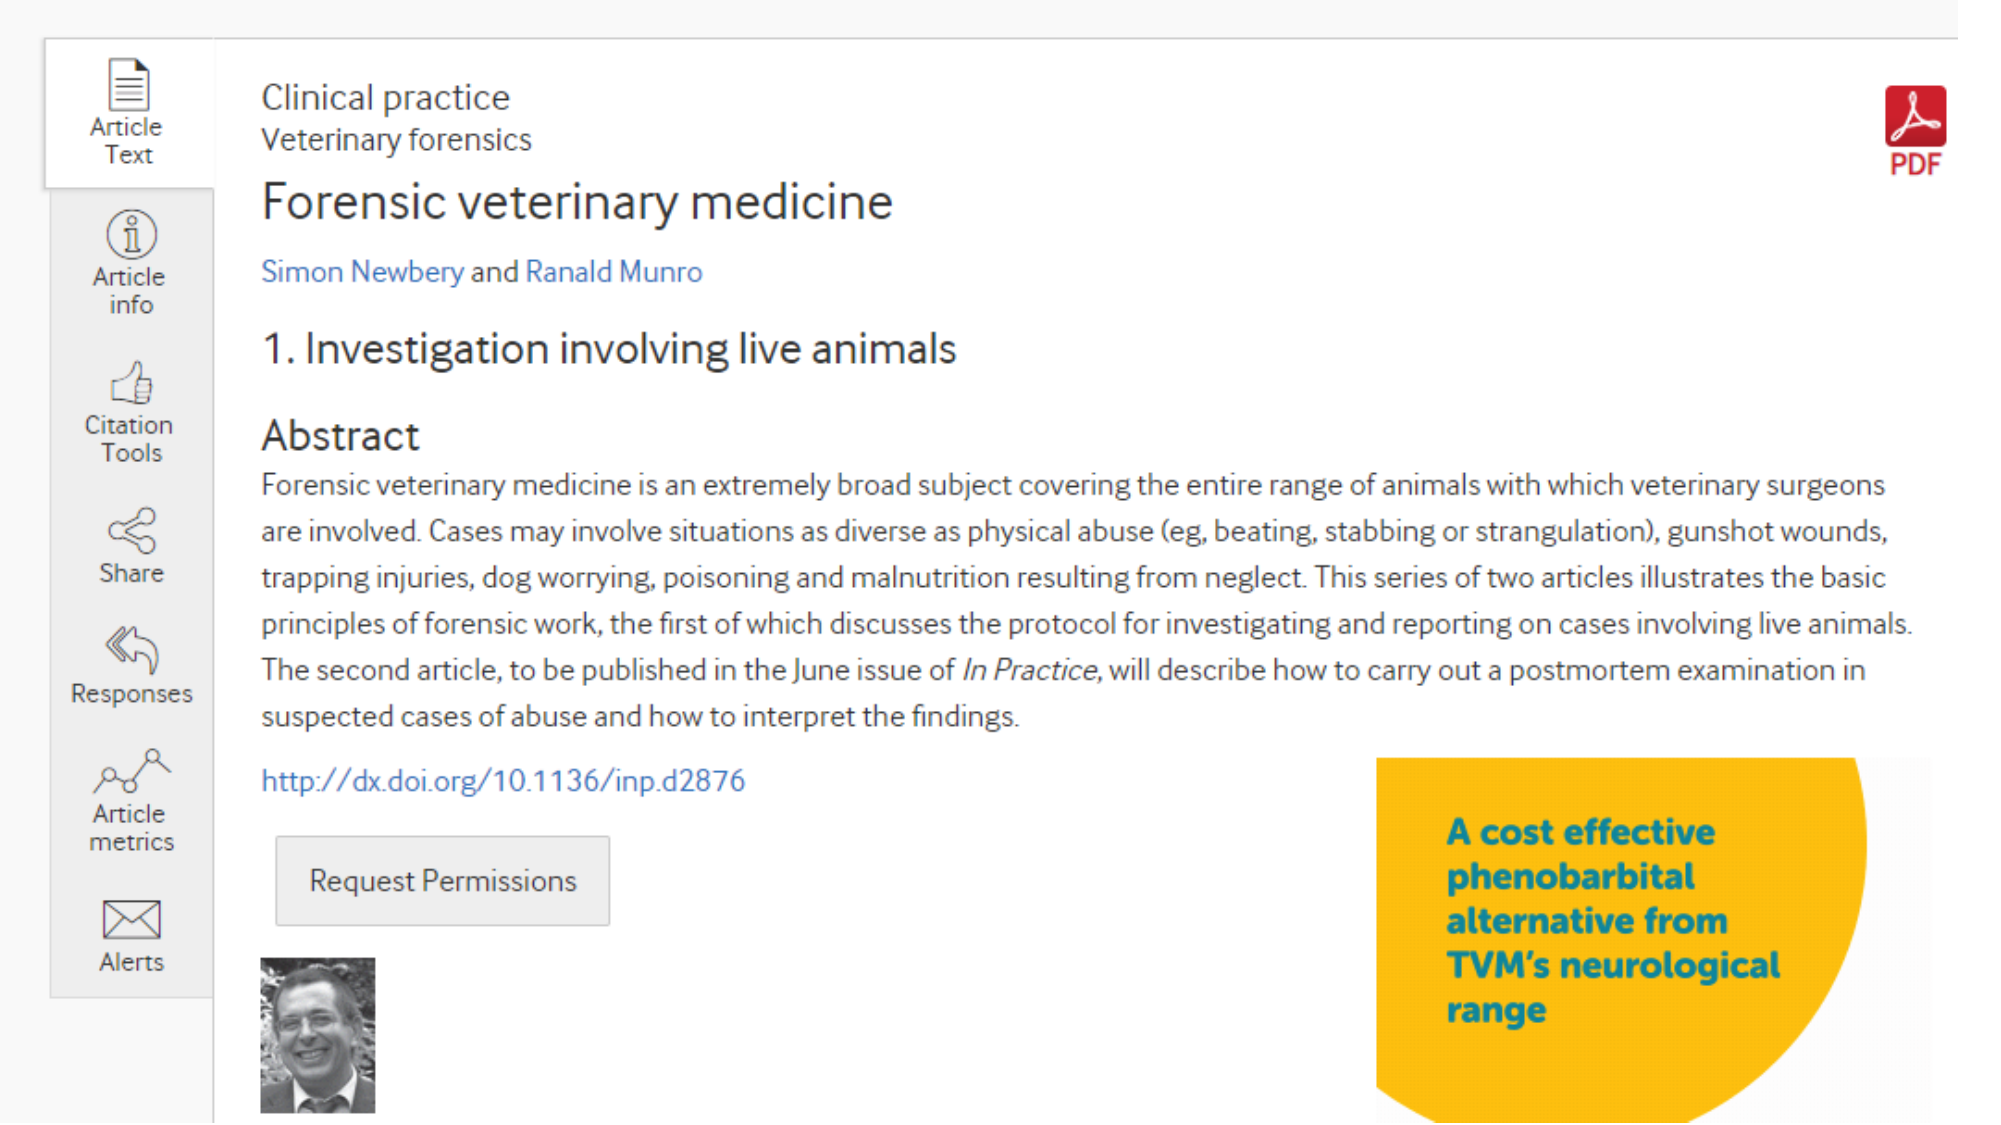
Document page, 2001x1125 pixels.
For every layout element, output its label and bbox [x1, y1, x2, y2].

list [0, 0, 1958, 1123]
